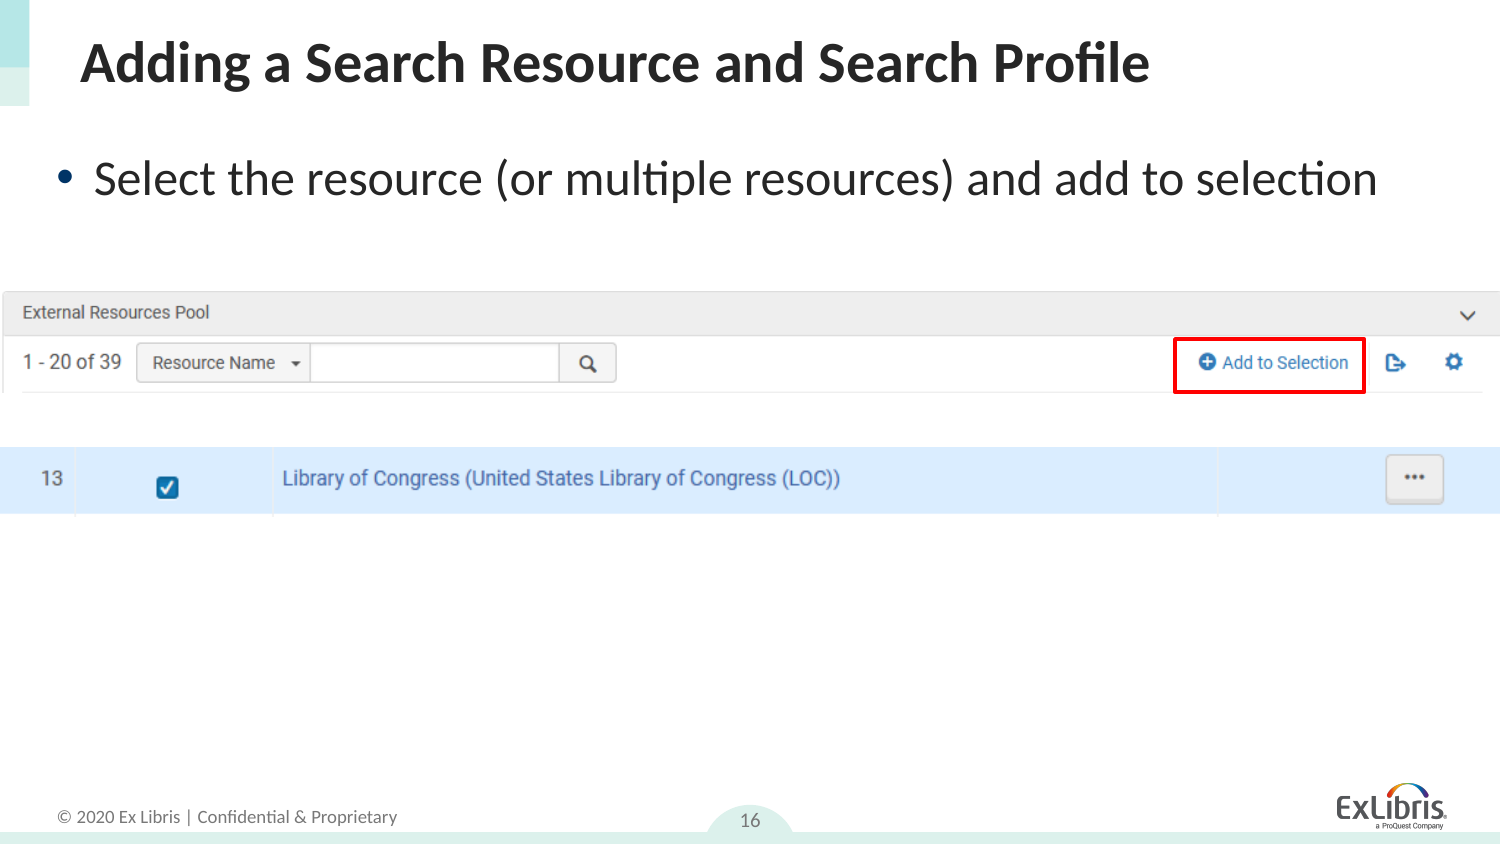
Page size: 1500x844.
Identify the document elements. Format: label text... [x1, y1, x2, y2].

slide_number 16 [705, 789, 795, 844]
picture [1337, 783, 1447, 830]
title Adding a Search Resource and Search Profile [64, 11, 1447, 107]
picture [0, 291, 1500, 393]
picture [0, 447, 1500, 517]
list Select the resource (or multiple resources) and add to selection [41, 138, 1424, 285]
